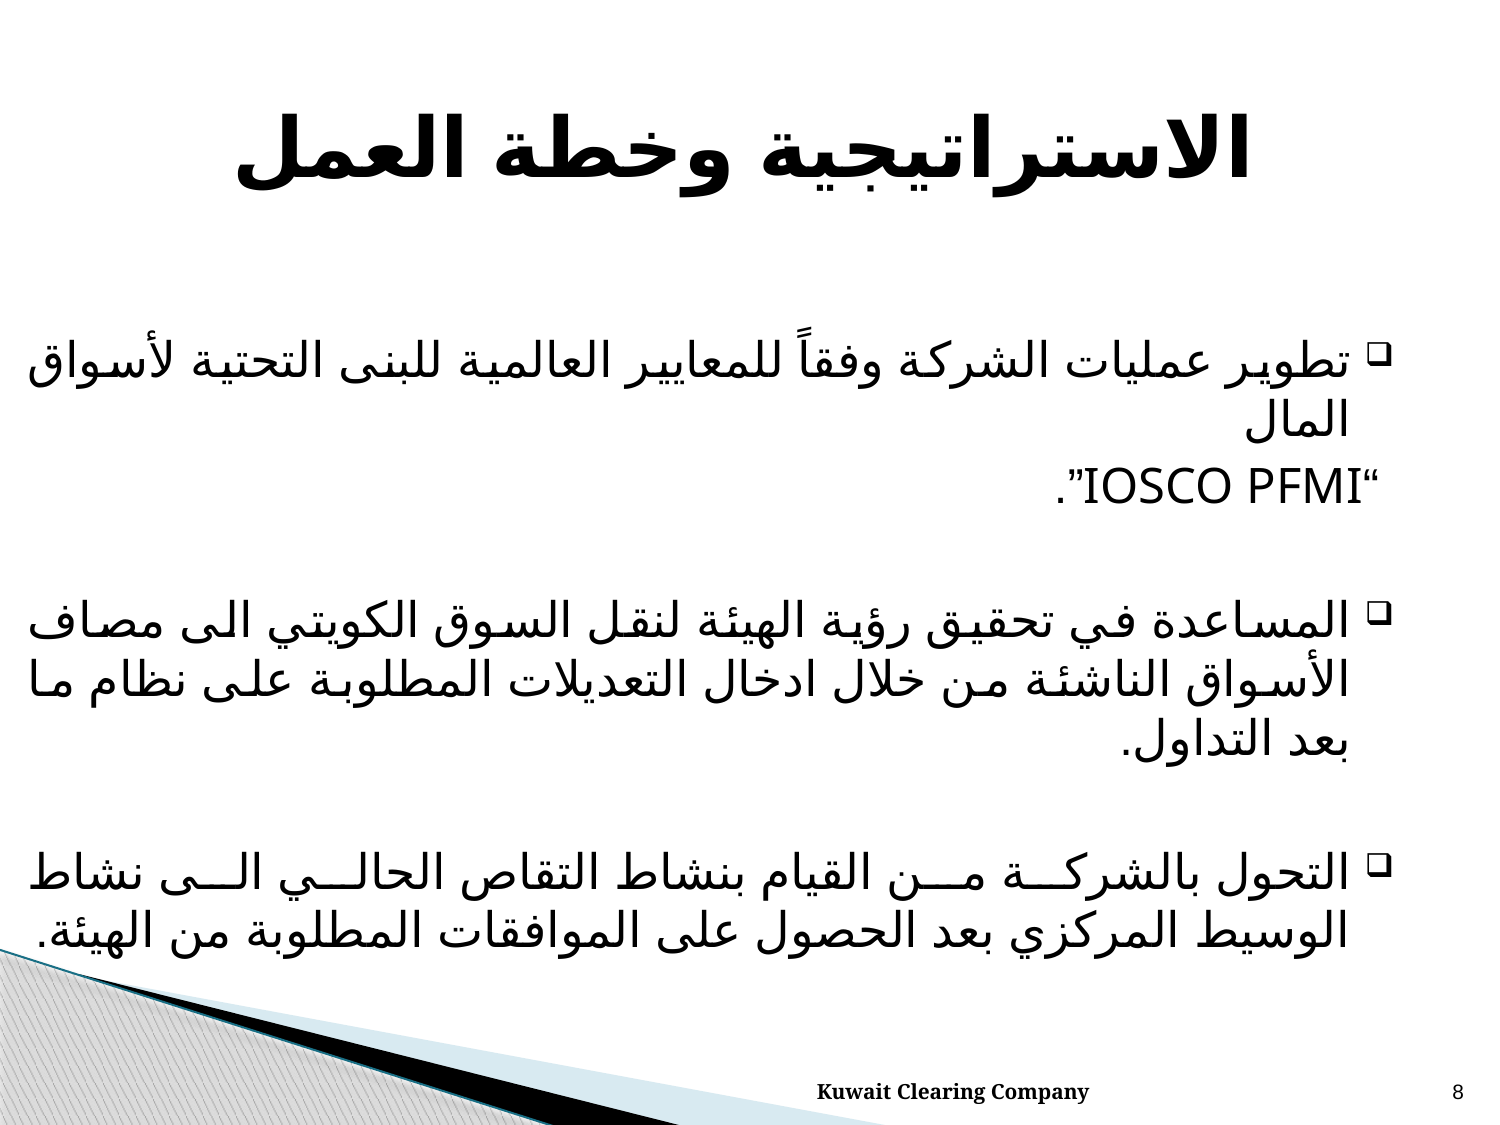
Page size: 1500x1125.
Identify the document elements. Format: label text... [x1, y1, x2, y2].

title الاستراتيجية وخطة العمل [62, 24, 1425, 163]
footer Kuwait Clearing Company [718, 1051, 1105, 1112]
list تطوير عمليات الشركة وفقاً للمعايير العالمية للبنى التحتية لأسواق المال “IOSCO PFMI”. المساعدة في تحقيق رؤية الهيئة لنقل السوق الكويتي الى مصاف الأسواق الناشئة من خلال ادخال التعديلات المطلوبة على نظام ما بعد التداول. التحول بالشركة من القيام بنشاط التقاص الحالي الى نشاط الوسيط المركزي بعد الحصول على الموافقات المطلوبة من الهيئة. [12, 187, 1425, 1013]
slide_number 8 [1418, 1051, 1479, 1112]
